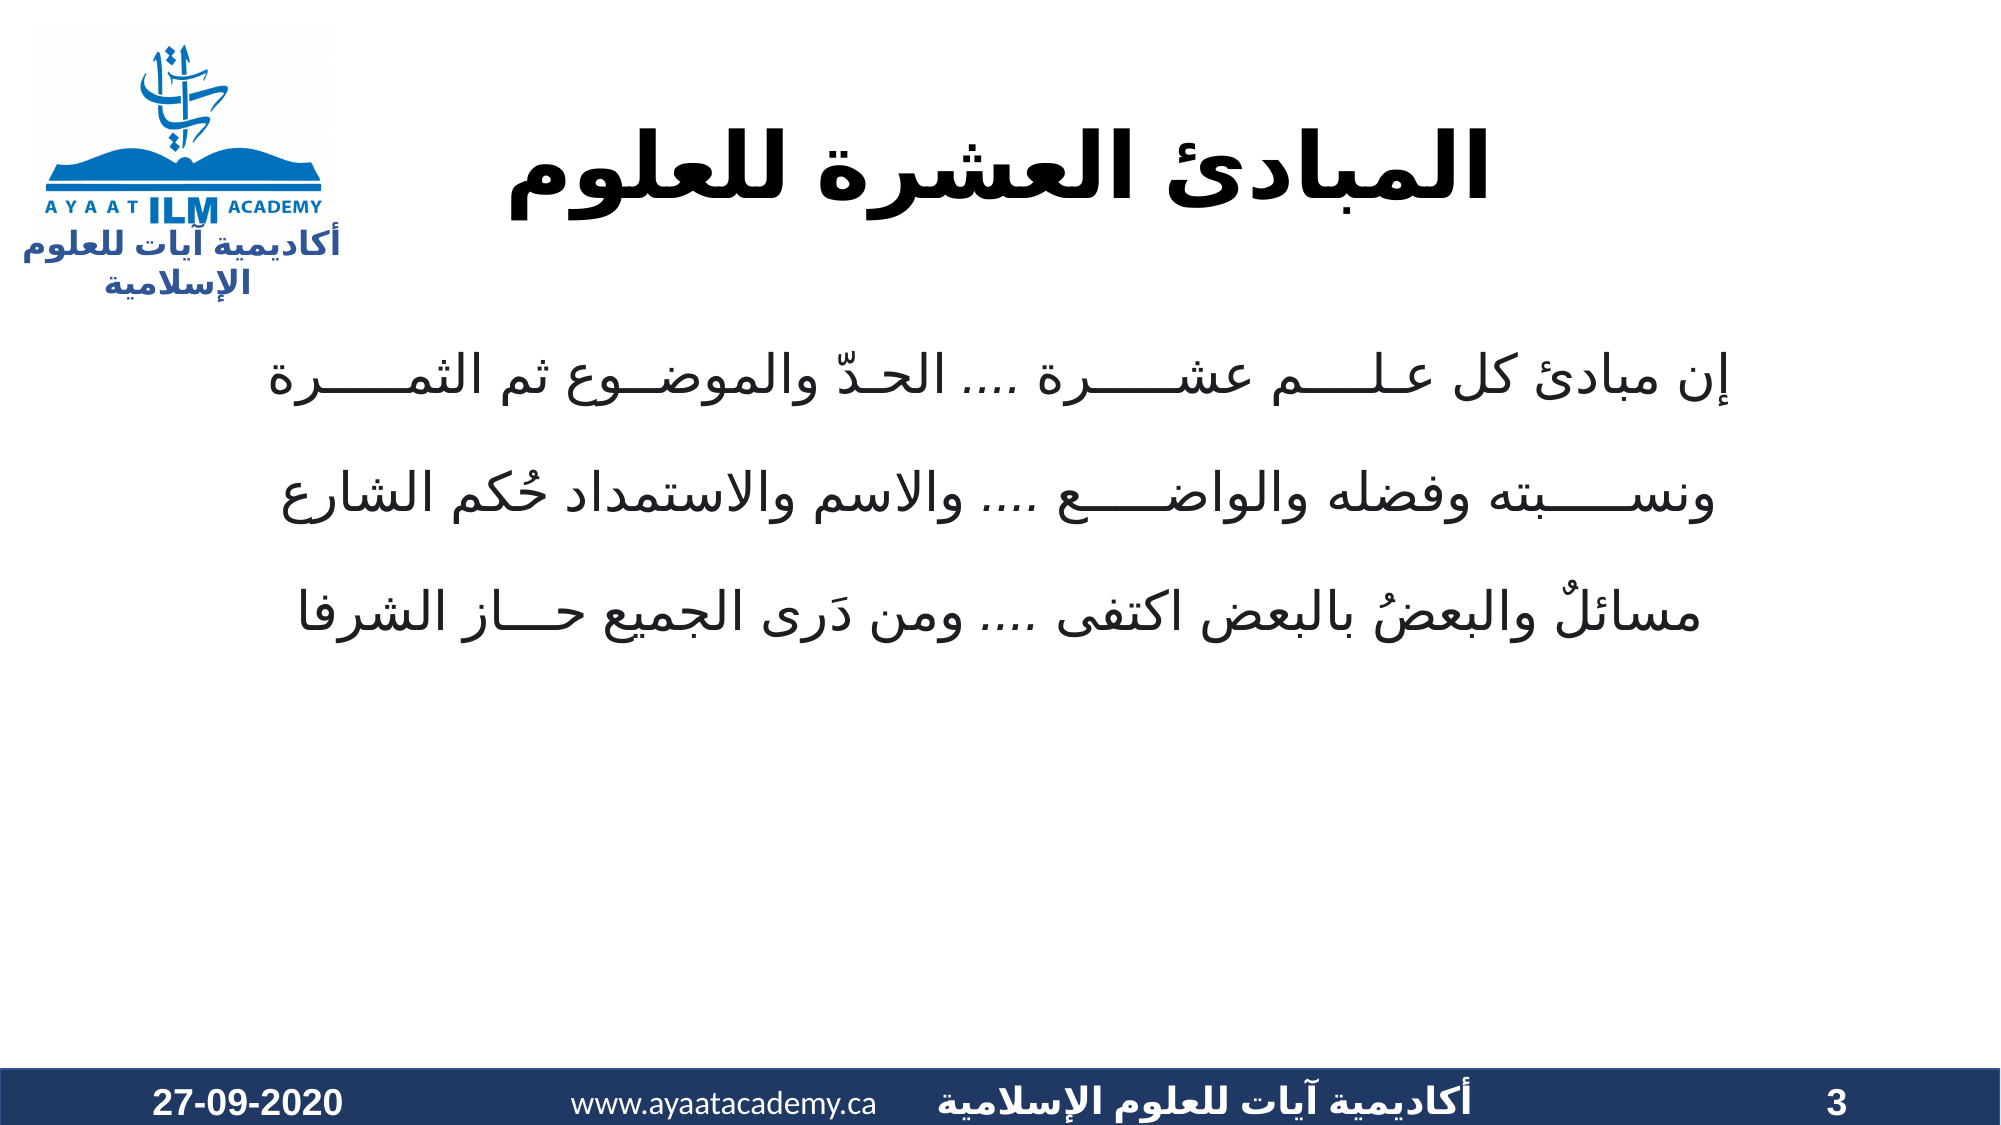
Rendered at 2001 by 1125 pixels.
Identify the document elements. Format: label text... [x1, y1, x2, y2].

title المبادئ العشرة للعلوم [137, 59, 1863, 278]
picture [32, 21, 332, 241]
slide_number 3 [1412, 1070, 1863, 1125]
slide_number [137, 1070, 588, 1125]
list إن مبادئ كل عـلــــم عشـــــرة .... الحـدّ والموضــوع ثم الثمـــــرة ونســـــبته وفضله والواضـــــع .... والاسم والاستمداد حُكم الشارع مسائلٌ والبعضُ بالبعض اكتفى .... ومن دَرى الجميع حـــاز الشرفا [137, 299, 1863, 1014]
